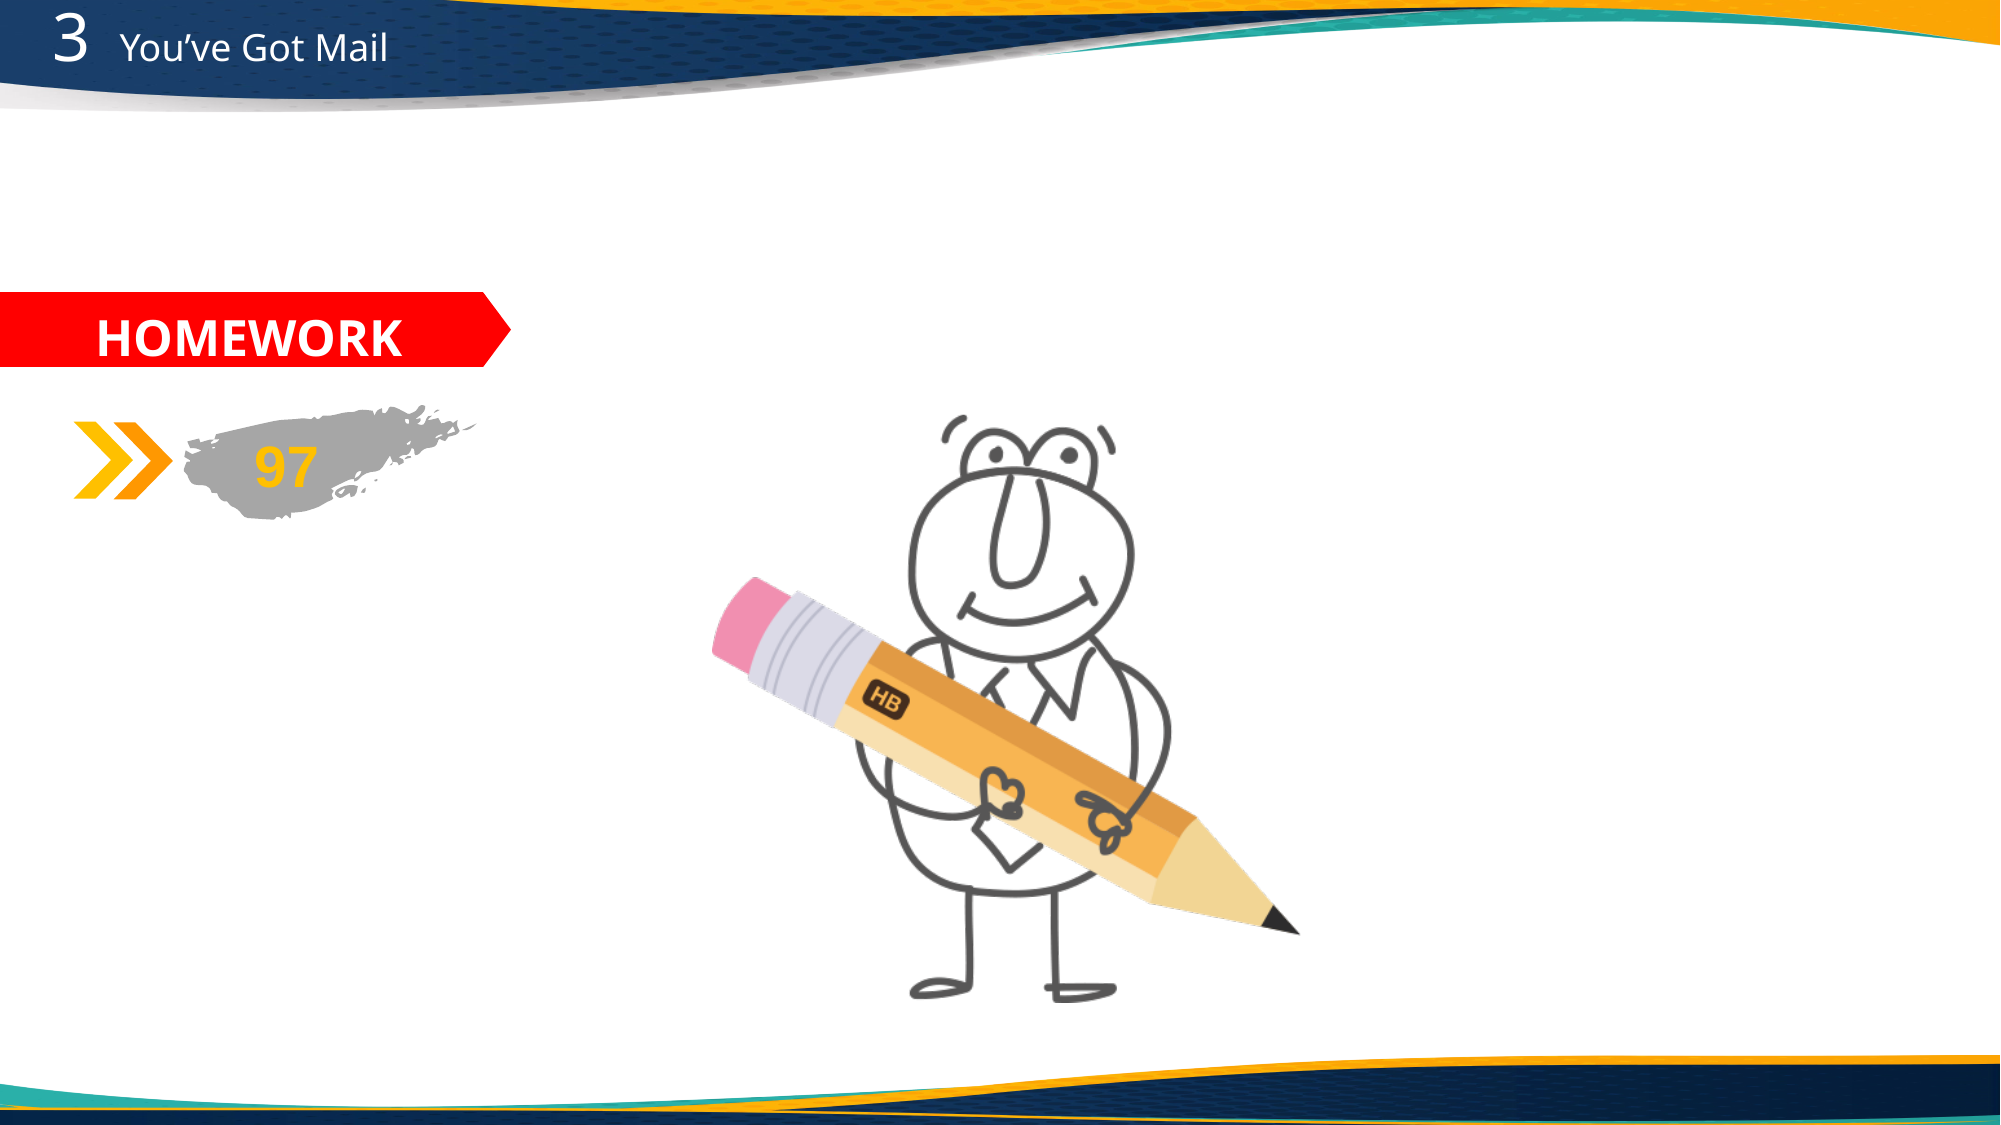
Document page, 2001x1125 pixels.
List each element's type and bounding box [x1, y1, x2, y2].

text_box [0, 299, 498, 514]
text_box [0, 292, 511, 367]
picture [0, 1055, 2000, 1125]
picture [0, 0, 2000, 116]
text_box [712, 211, 1383, 1003]
